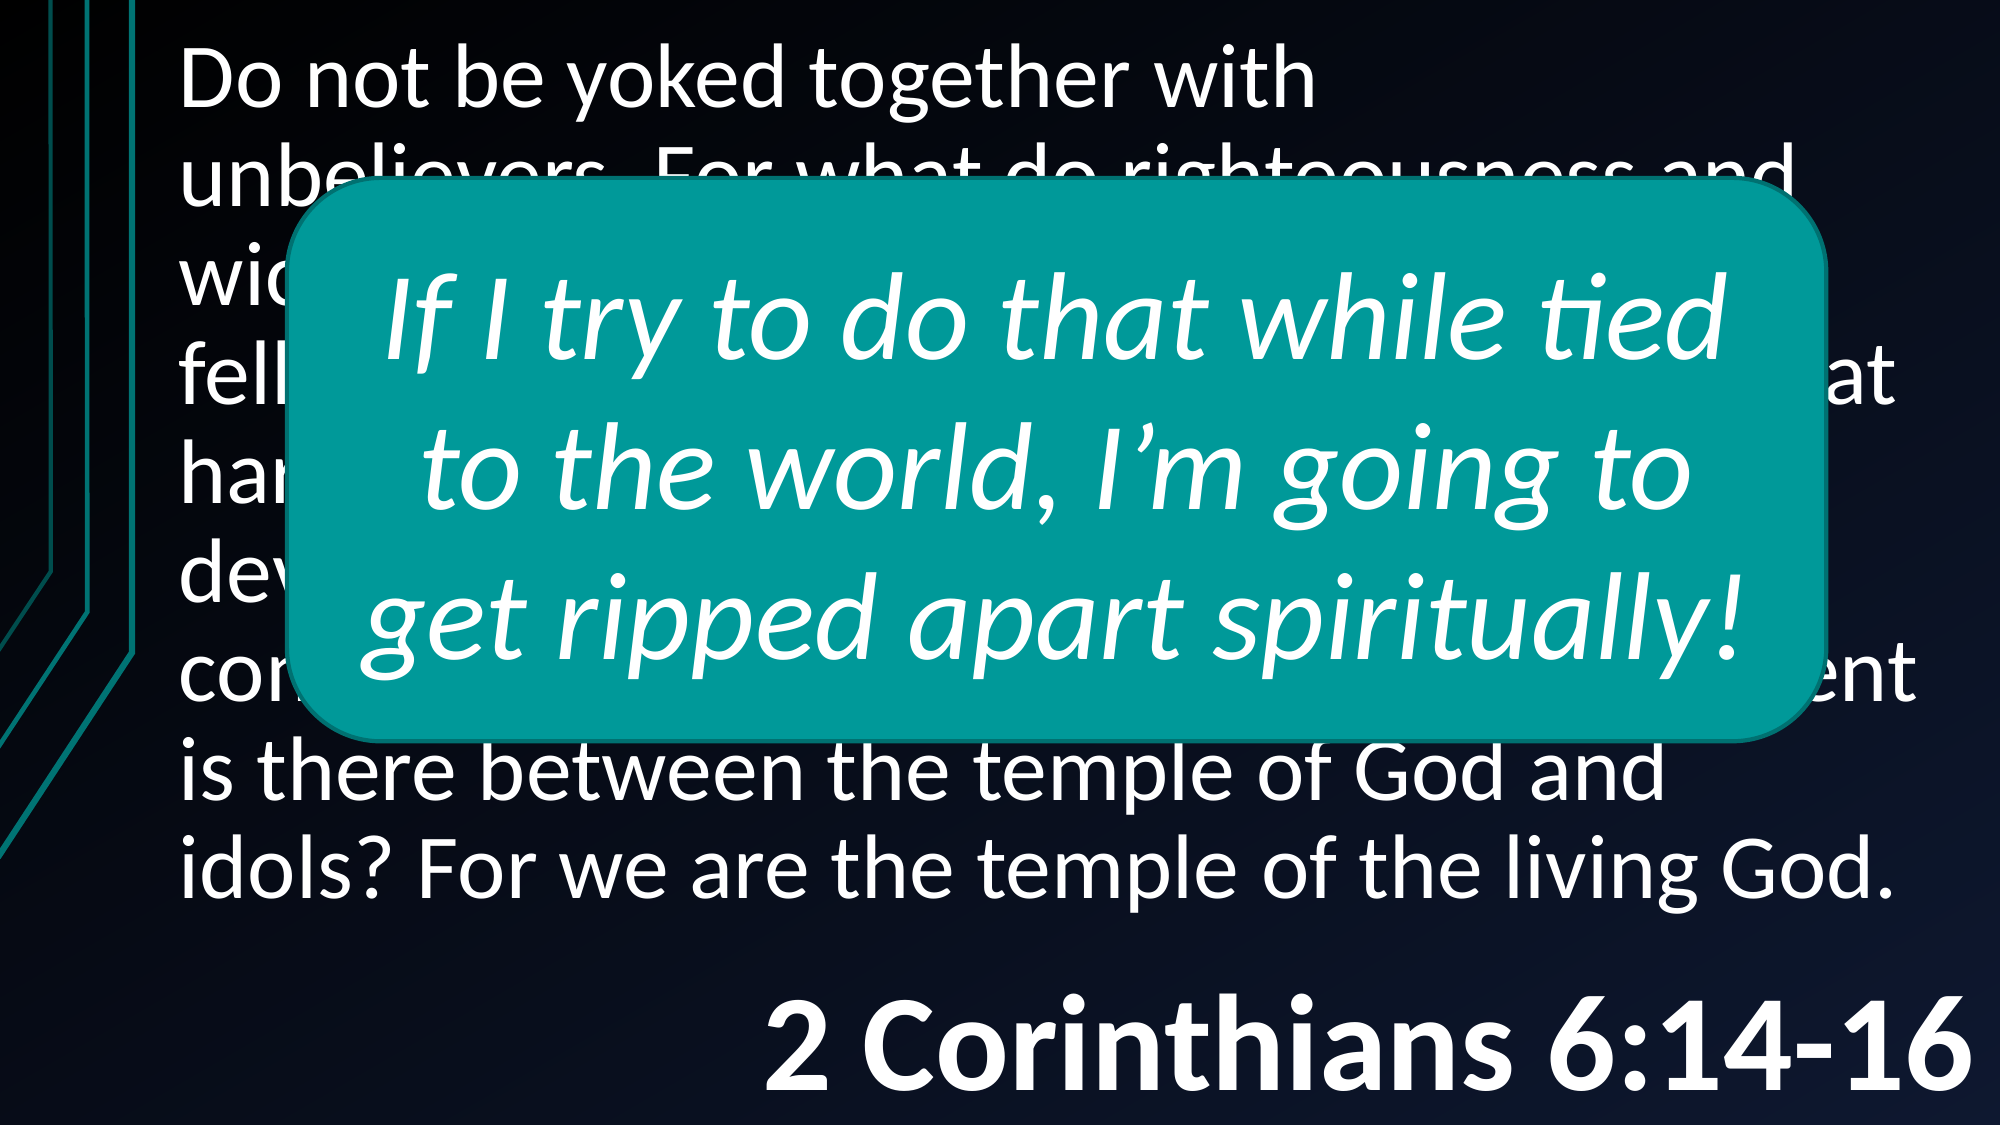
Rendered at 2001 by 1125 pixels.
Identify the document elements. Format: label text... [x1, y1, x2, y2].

text_box If I try to do that while tied to the world, I’m going to get ripped apart spiritually! [284, 175, 1829, 744]
title 2 Corinthians 6:14-16 [742, 900, 2000, 1125]
list Do not be yoked together with unbelievers. For what do righteousness and wickedness have in common? Or what fellowship can light have with darkness? What harmony is there between Christ and the devil? Or what does a believer have in common with an unbeliever? What agreement is there between the temple of God and idols? For we are the temple of the living God. [158, 18, 1955, 1016]
